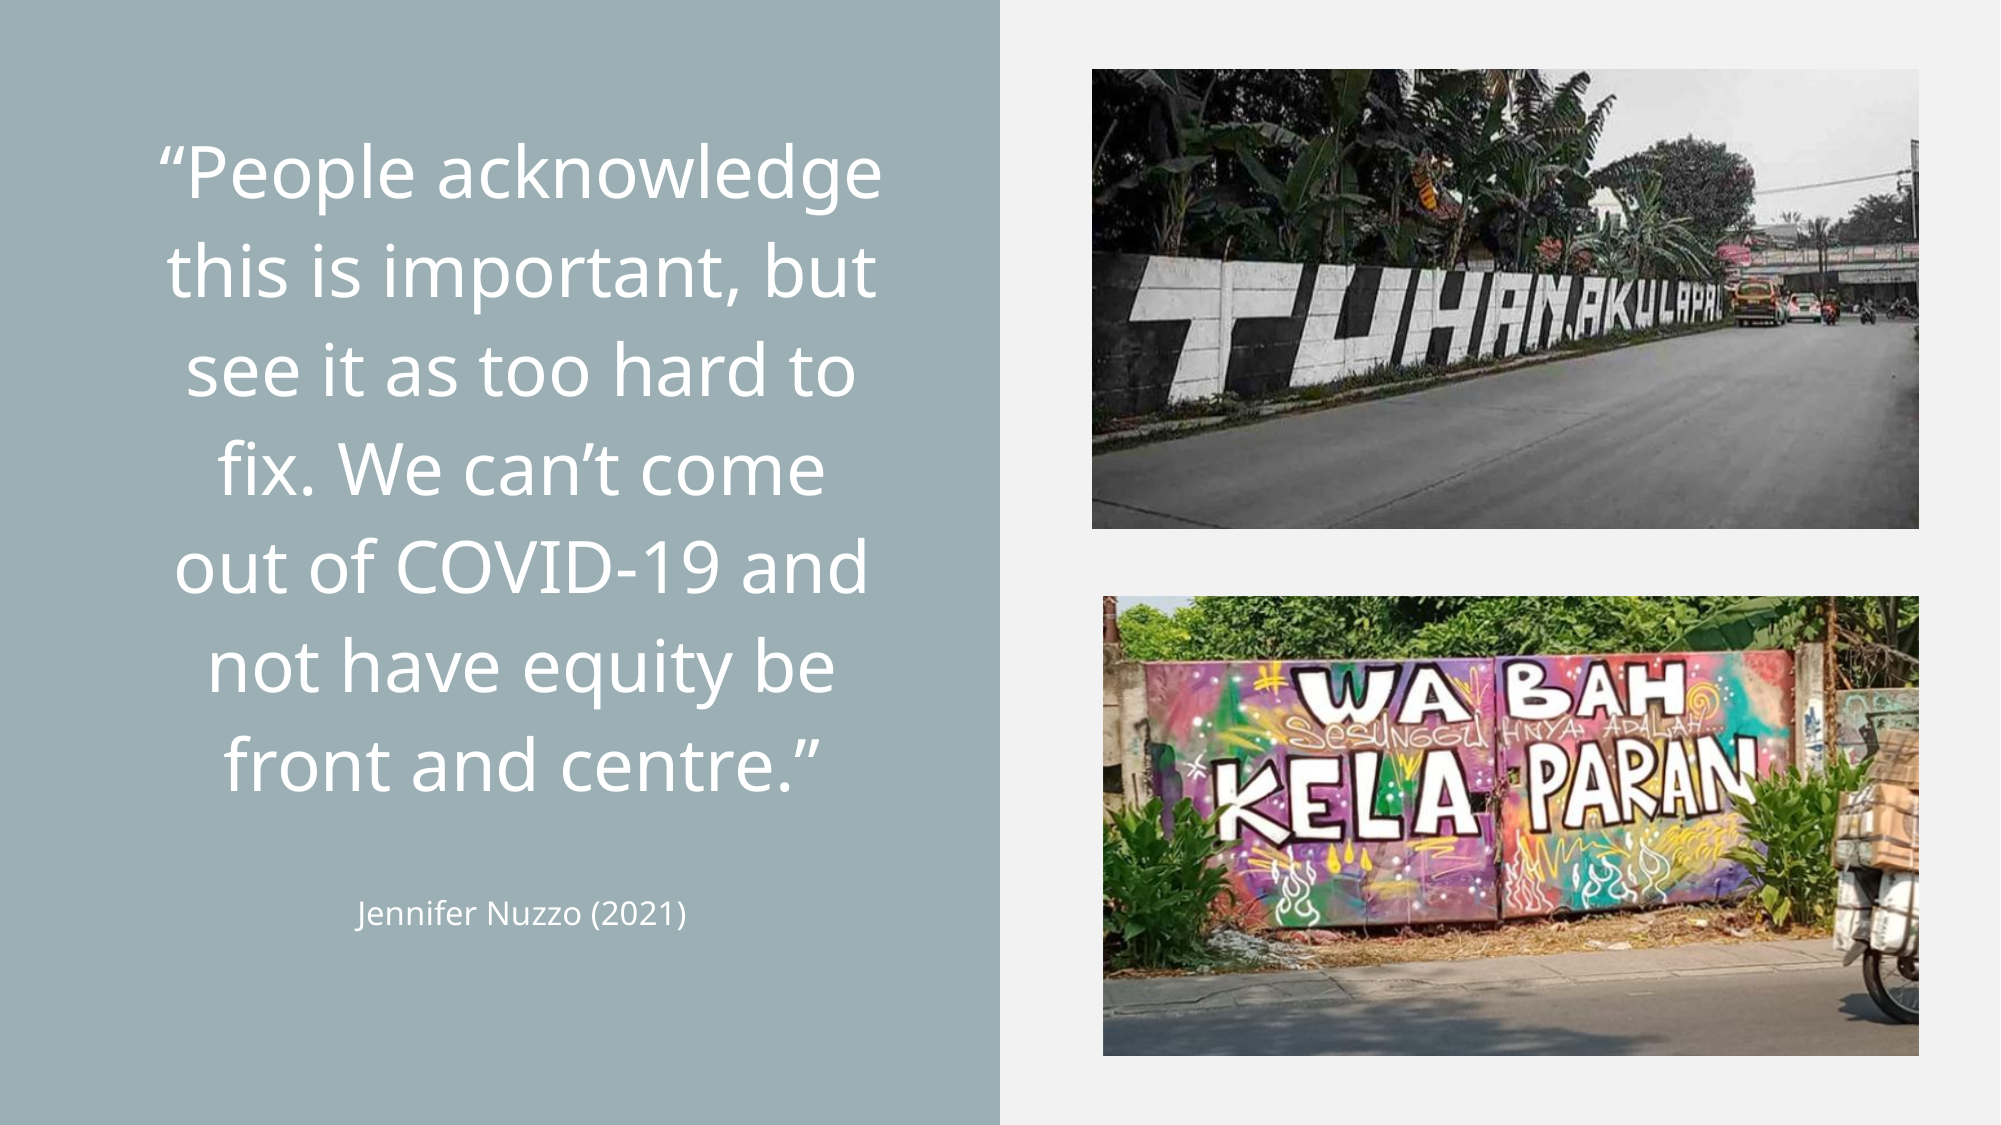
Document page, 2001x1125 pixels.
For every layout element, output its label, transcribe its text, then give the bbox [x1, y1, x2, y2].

picture [1103, 596, 1919, 1056]
list “People acknowledge this is important, but see it as too hard to fix. We can’t come out of COVID-19 and not have equity be front and centre.” Jennifer Nuzzo (2021) [136, 114, 908, 1011]
picture [1092, 69, 1919, 529]
